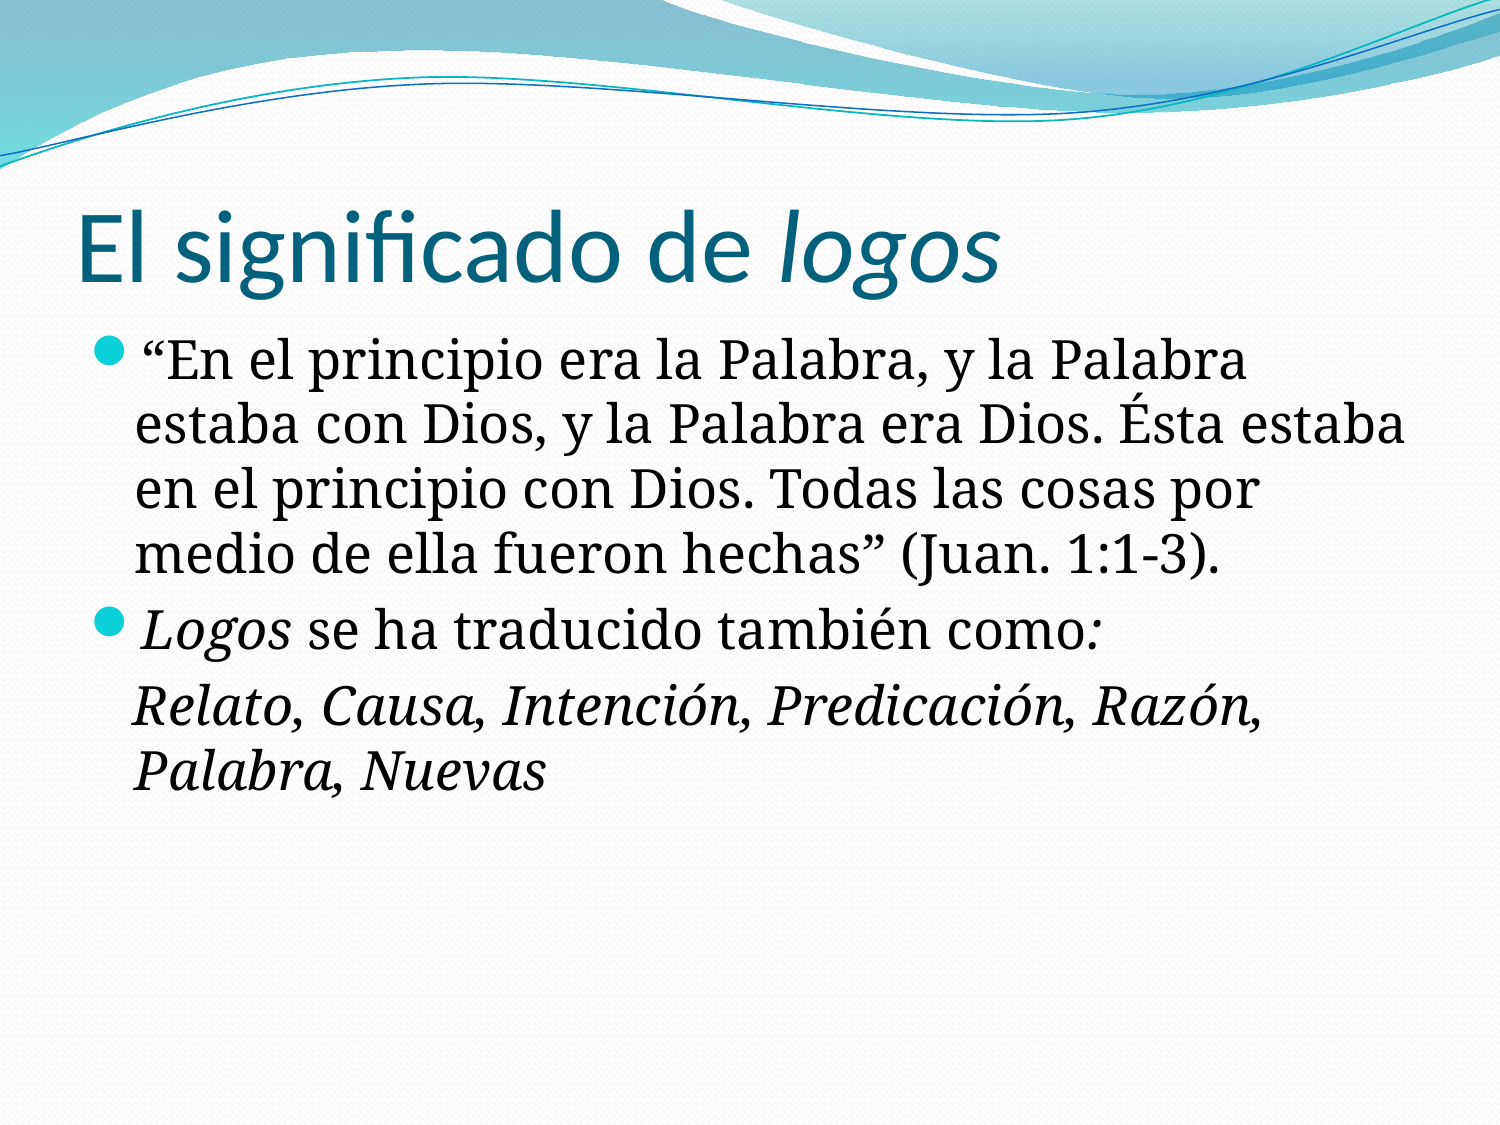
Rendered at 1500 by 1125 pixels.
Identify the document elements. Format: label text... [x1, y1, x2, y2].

title El significado de logos [74, 115, 1426, 304]
list “En el principio era la Palabra, y la Palabra estaba con Dios, y la Palabra era Dios. Ésta estaba en el principio con Dios. Todas las cosas por medio de ella fueron hechas” (Juan. 1:1-3). Logos se ha traducido también como: Relato, Causa, Intención, Predicación, Razón, Palabra, Nuevas [74, 317, 1426, 1038]
